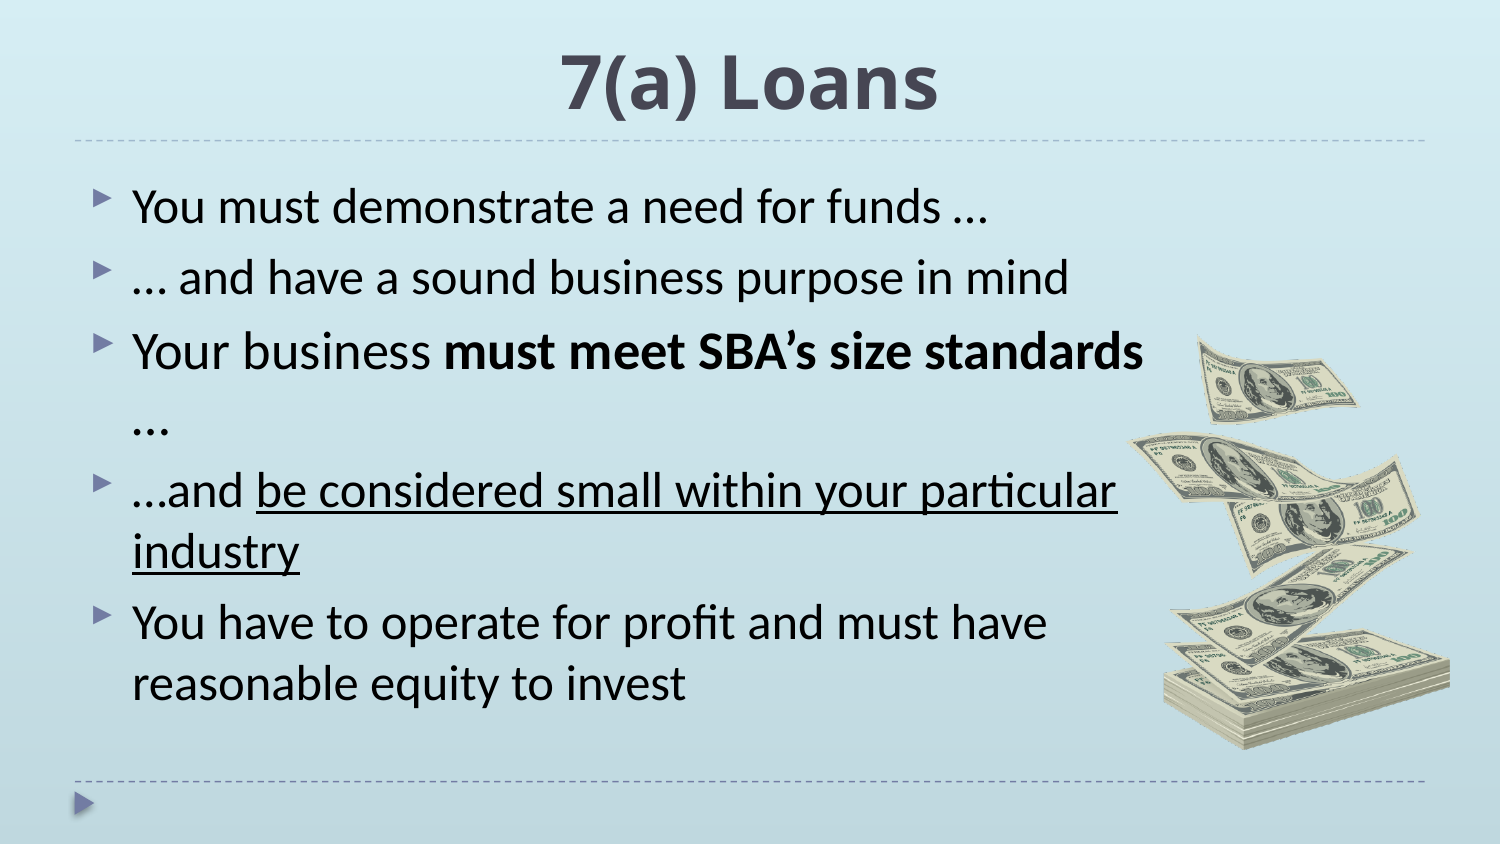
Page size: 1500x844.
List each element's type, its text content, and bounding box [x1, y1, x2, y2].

picture [1124, 334, 1451, 750]
title 7(a) Loans [75, 18, 1425, 141]
list You must demonstrate a need for funds … … and have a sound business purpose in mind Your business must meet SBA’s size standards … …and be considered small within your particular industry You have to operate for profit and must have reasonable equity to invest [75, 165, 1175, 722]
